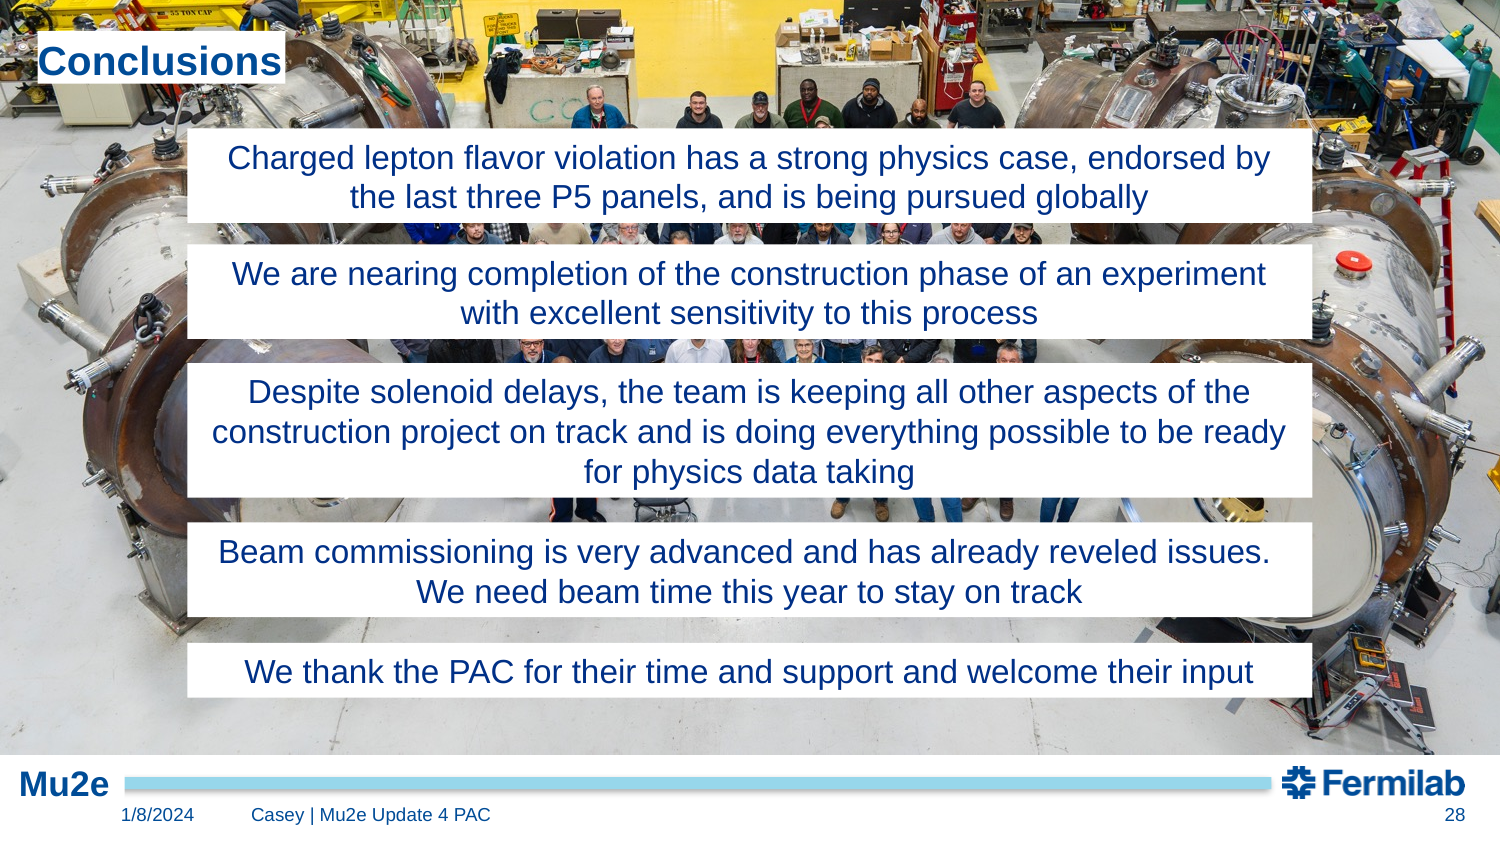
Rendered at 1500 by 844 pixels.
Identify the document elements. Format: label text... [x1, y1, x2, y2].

slide_number 28 [1421, 802, 1490, 832]
picture [1282, 766, 1465, 799]
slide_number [120, 802, 232, 832]
picture [0, 0, 1500, 755]
footer Casey | Mu2e Update 4 PAC [251, 802, 1279, 833]
